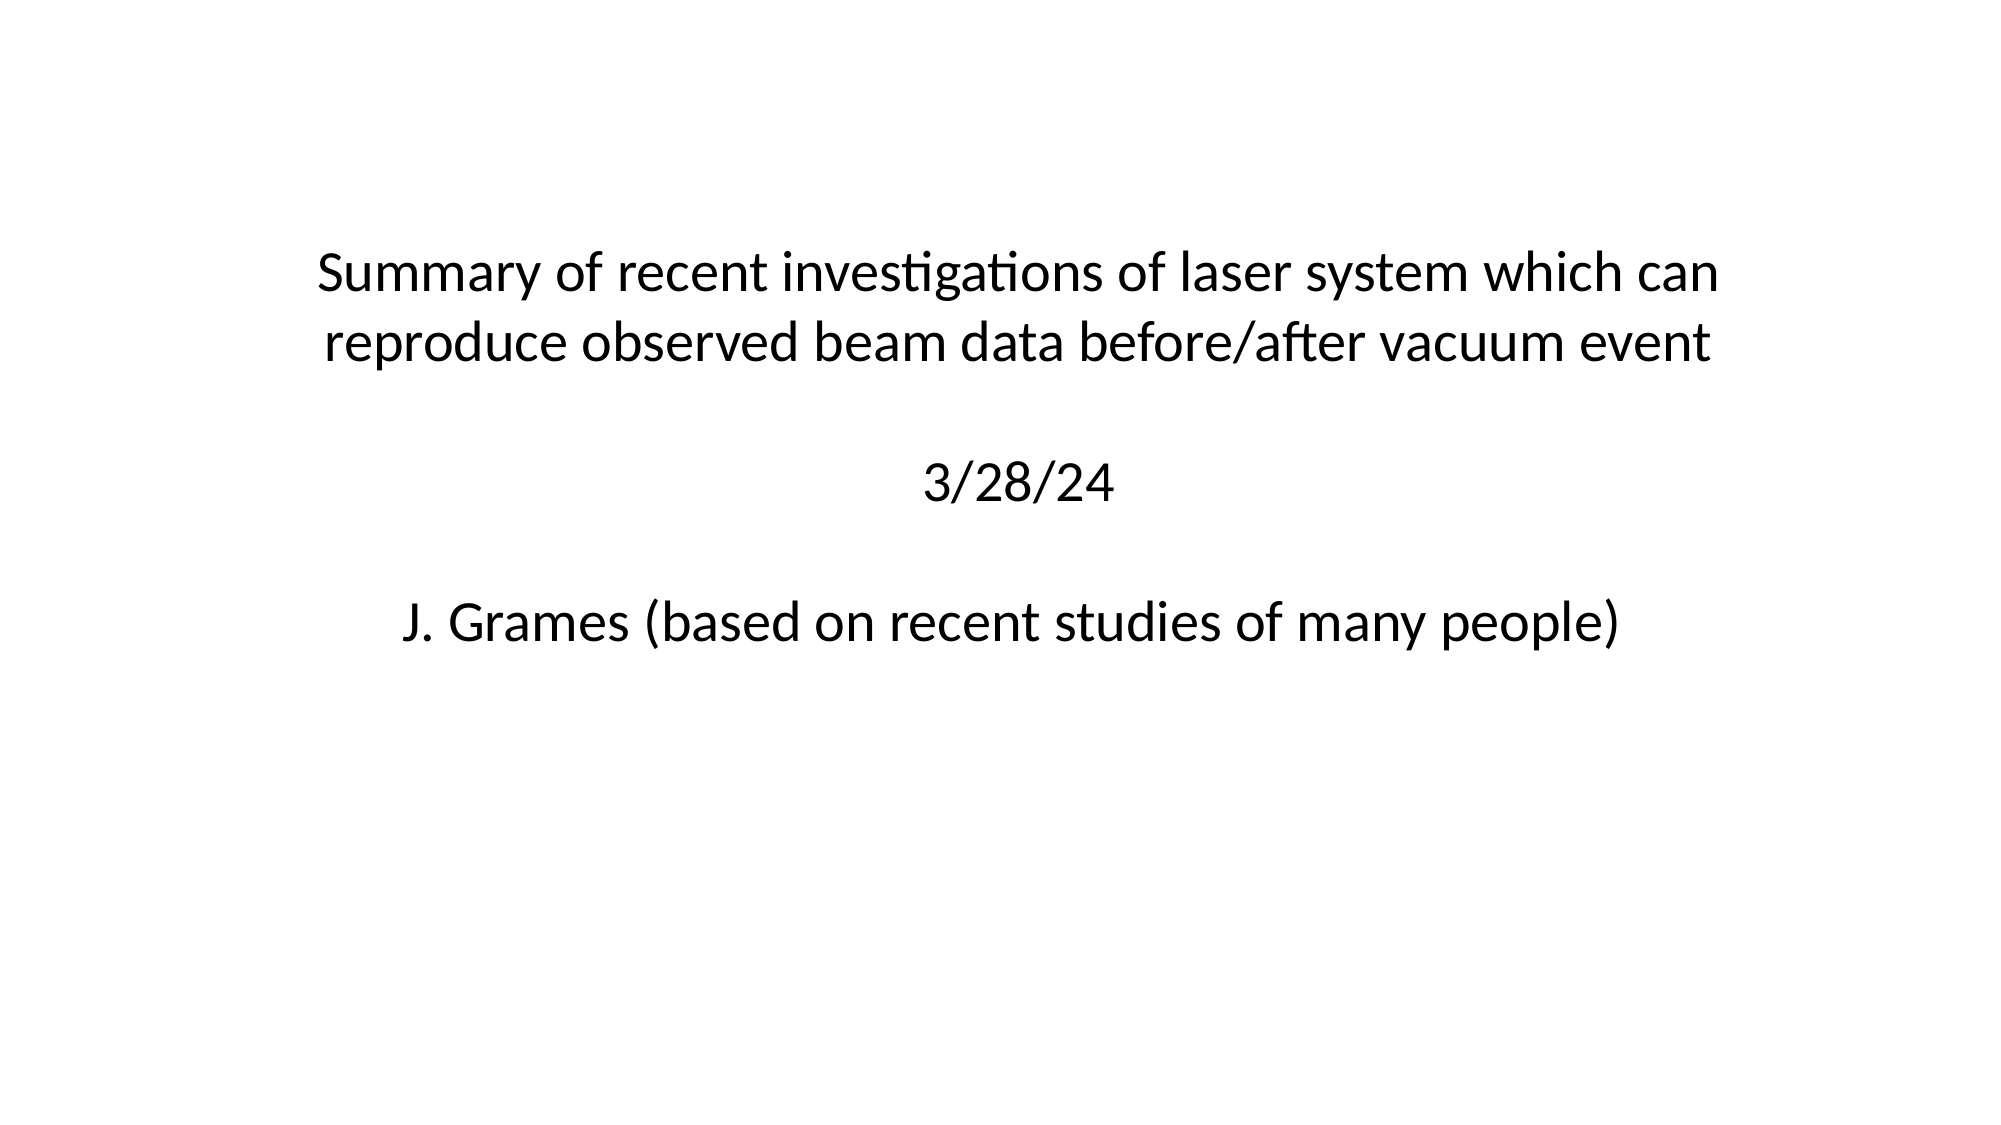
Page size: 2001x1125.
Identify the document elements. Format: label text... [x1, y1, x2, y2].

text_box Summary of recent investigations of laser system which can reproduce observed beam data before/after vacuum event 3/28/24 J. Grames (based on recent studies of many people) [254, 225, 1784, 661]
